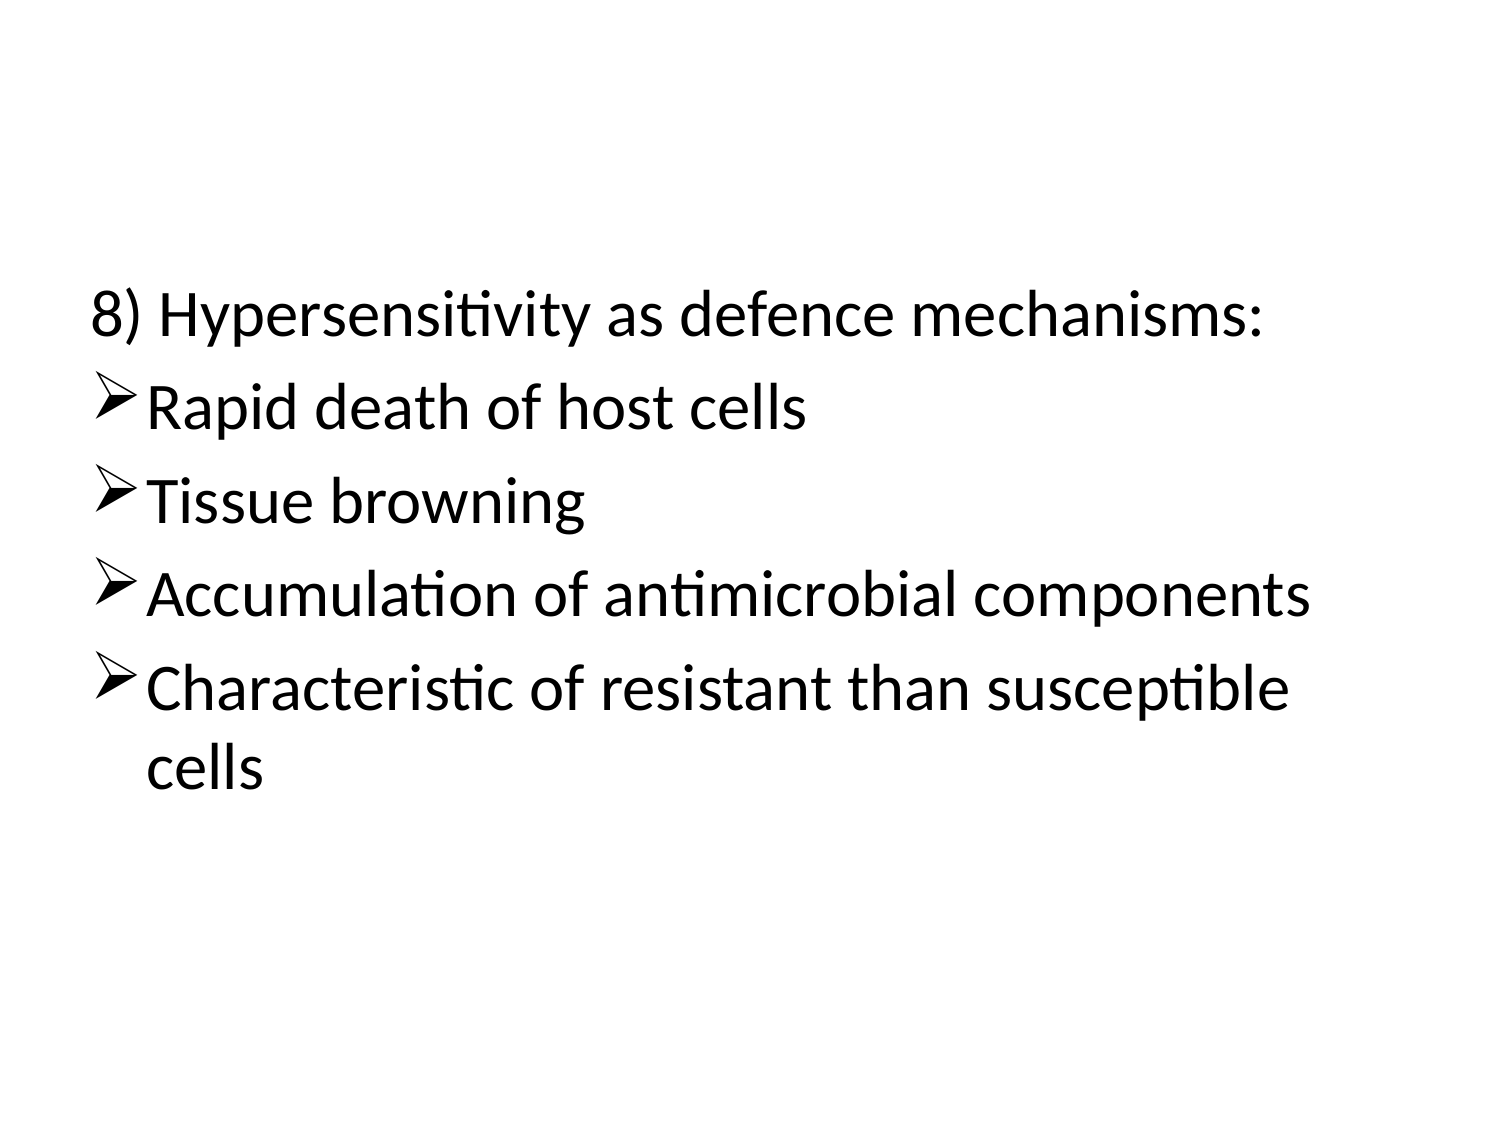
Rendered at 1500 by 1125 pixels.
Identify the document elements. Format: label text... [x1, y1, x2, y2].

list 8) Hypersensitivity as defence mechanisms: Rapid death of host cells Tissue browning Accumulation of antimicrobial components Characteristic of resistant than susceptible cells [75, 262, 1425, 1005]
